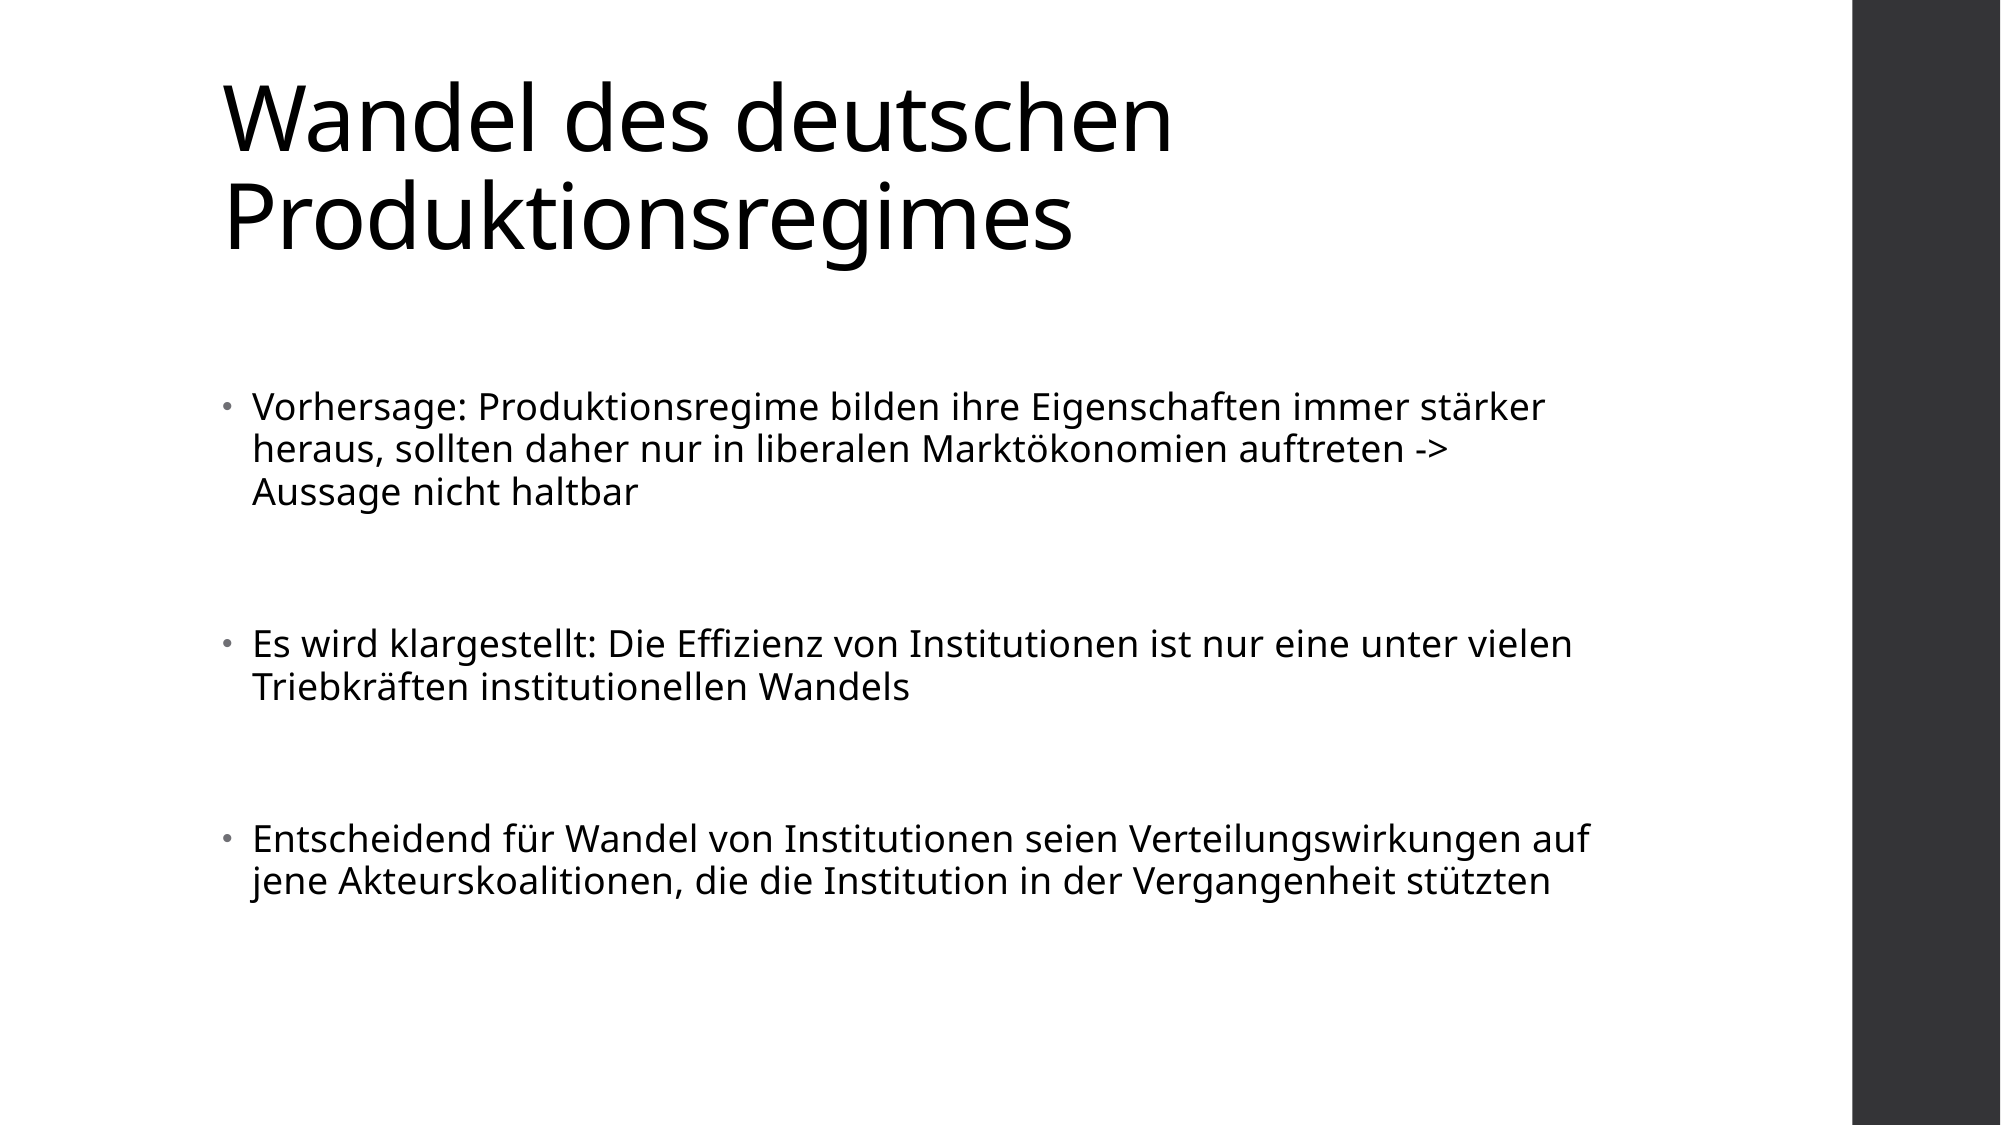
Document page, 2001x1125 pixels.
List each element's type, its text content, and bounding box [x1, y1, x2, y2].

title Wandel des deutschen Produktionsregimes [206, 60, 1797, 278]
list Vorhersage: Produktionsregime bilden ihre Eigenschaften immer stärker heraus, sollten daher nur in liberalen Marktökonomien auftreten -> Aussage nicht haltbar Es wird klargestellt: Die Effizienz von Institutionen ist nur eine unter vielen Triebkräften institutionellen Wandels Entscheidend für Wandel von Institutionen seien Verteilungswirkungen auf jene Akteurskoalitionen, die die Institution in der Vergangenheit stützten [206, 299, 1617, 1014]
